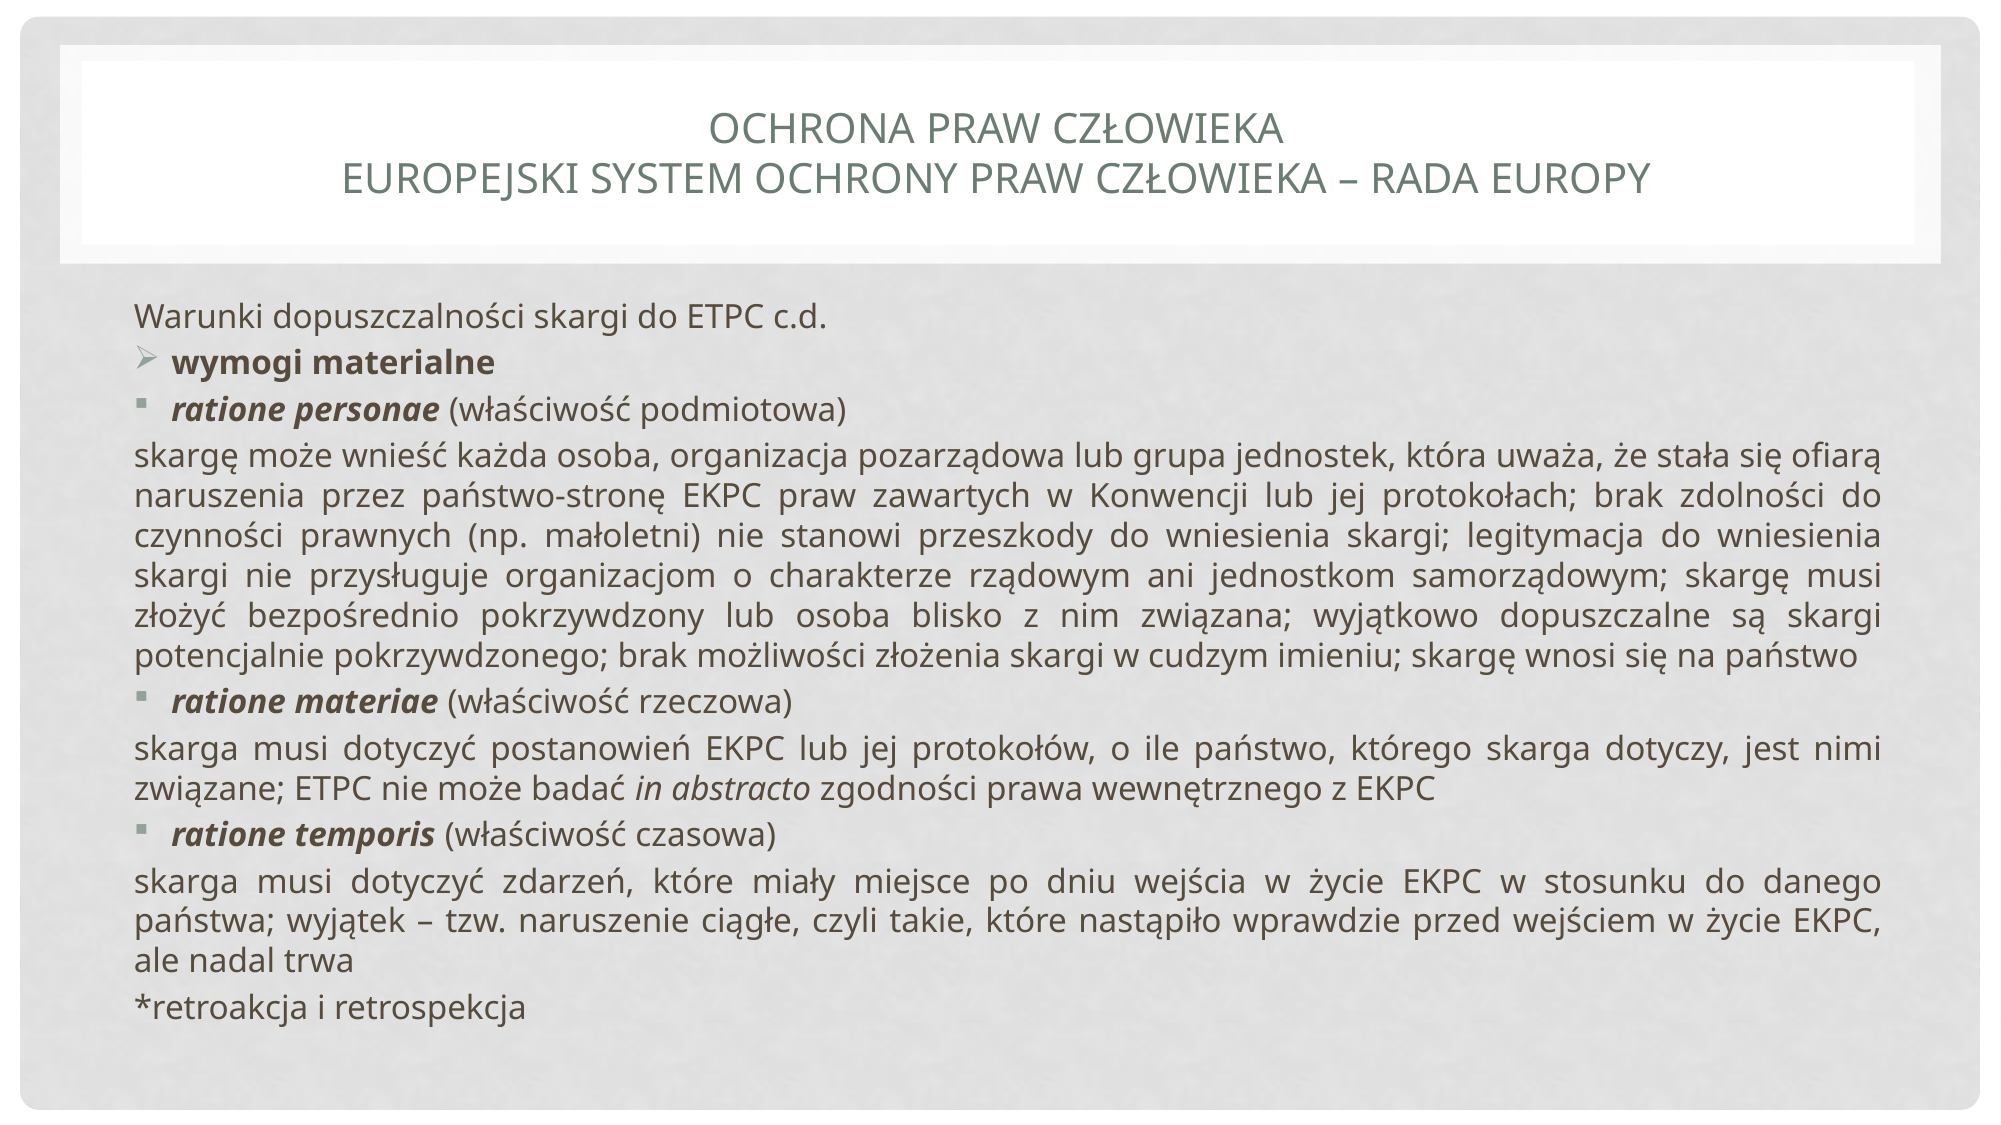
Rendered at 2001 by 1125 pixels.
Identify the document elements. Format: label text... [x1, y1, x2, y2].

list Warunki dopuszczalności skargi do ETPC c.d. wymogi materialne ratione personae (właściwość podmiotowa) skargę może wnieść każda osoba, organizacja pozarządowa lub grupa jednostek, która uważa, że stała się ofiarą naruszenia przez państwo-stronę EKPC praw zawartych w Konwencji lub jej protokołach; brak zdolności do czynności prawnych (np. małoletni) nie stanowi przeszkody do wniesienia skargi; legitymacja do wniesienia skargi nie przysługuje organizacjom o charakterze rządowym ani jednostkom samorządowym; skargę musi złożyć bezpośrednio pokrzywdzony lub osoba blisko z nim związana; wyjątkowo dopuszczalne są skargi potencjalnie pokrzywdzonego; brak możliwości złożenia skargi w cudzym imieniu; skargę wnosi się na państwo ratione materiae (właściwość rzeczowa) skarga musi dotyczyć postanowień EKPC lub jej protokołów, o ile państwo, którego skarga dotyczy, jest nimi związane; ETPC nie może badać in abstracto zgodności prawa wewnętrznego z EKPC ratione temporis (właściwość czasowa) skarga musi dotyczyć zdarzeń, które miały miejsce po dniu wejścia w życie EKPC w stosunku do danego państwa; wyjątek – tzw. naruszenie ciągłe, czyli takie, które nastąpiło wprawdzie przed wejściem w życie EKPC, ale nadal trwa *retroakcja i retrospekcja [99, 287, 1900, 1071]
title Ochrona praw człowieka Europejski system ochrony praw człowieka – Rada Europy [93, 66, 1900, 238]
